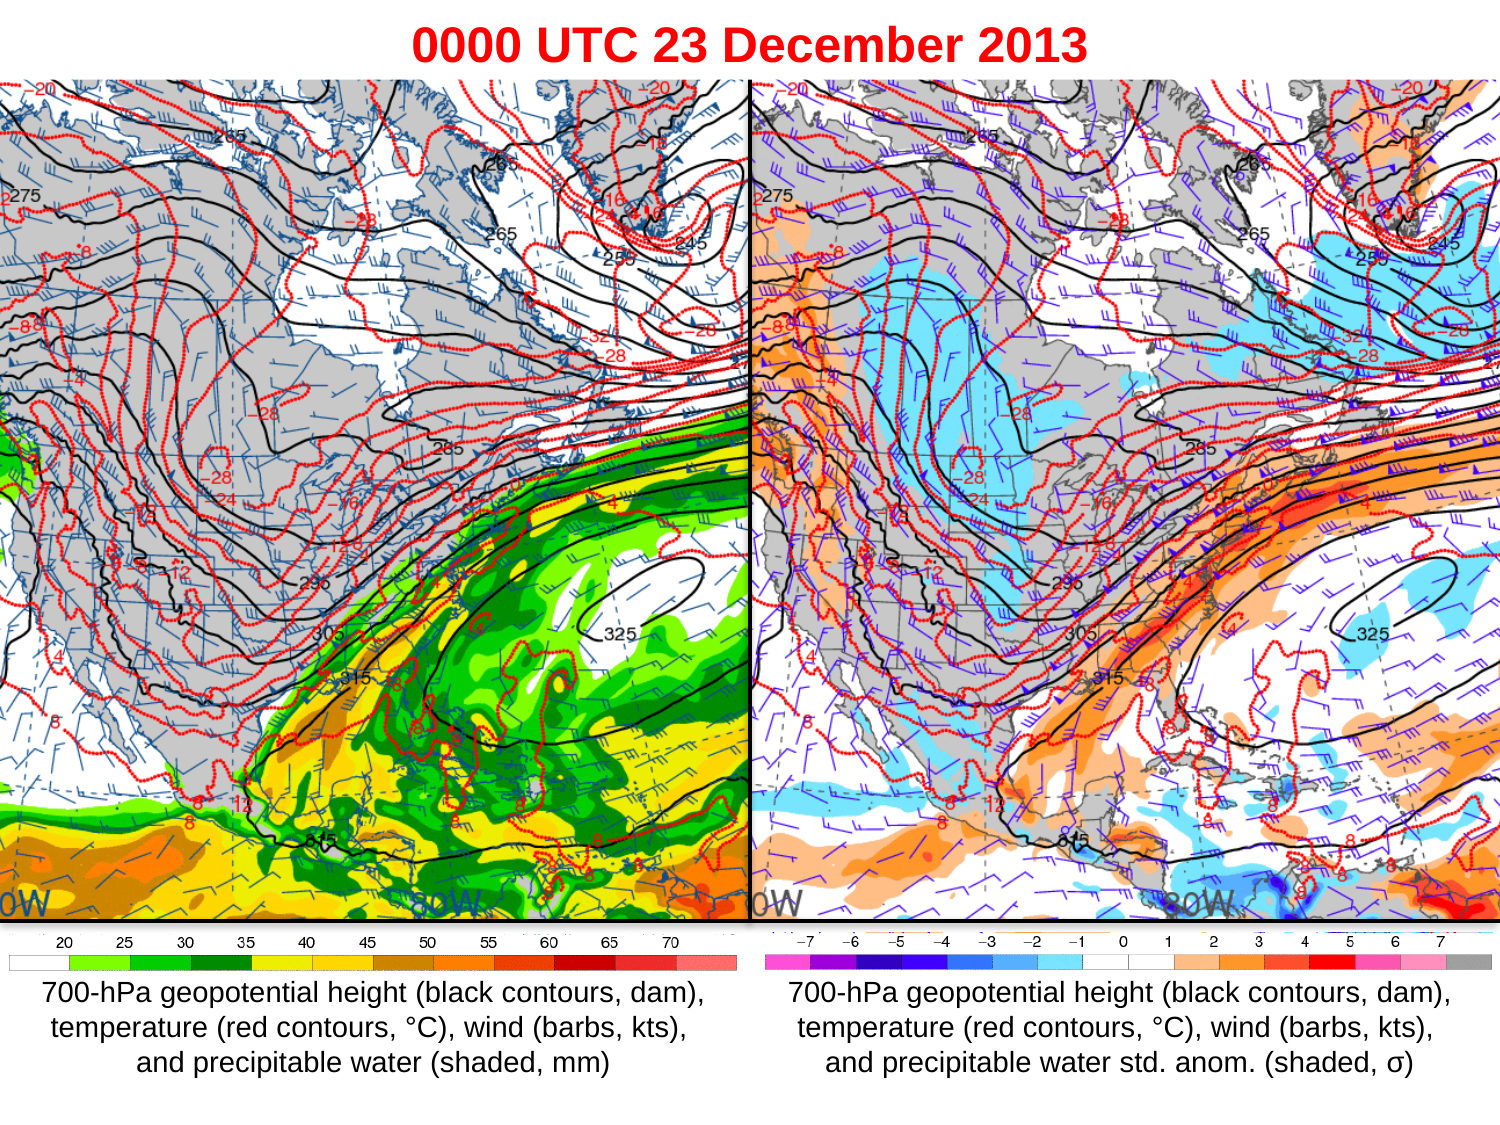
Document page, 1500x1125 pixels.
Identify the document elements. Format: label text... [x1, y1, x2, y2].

picture [762, 932, 1494, 971]
text_box 700-hPa geopotential height (black contours, dam), temperature (red contours, °C), wind (barbs, kts), and precipitable water std. anom. (shaded, σ) [722, 966, 1500, 1086]
text_box 0000 UTC 23 December 2013 [0, 0, 1500, 49]
picture [0, 49, 1500, 921]
text_box 700-hPa geopotential height (black contours, dam), temperature (red contours, °C), wind (barbs, kts), and precipitable water (shaded, mm) [0, 976, 722, 1086]
picture [5, 934, 741, 972]
